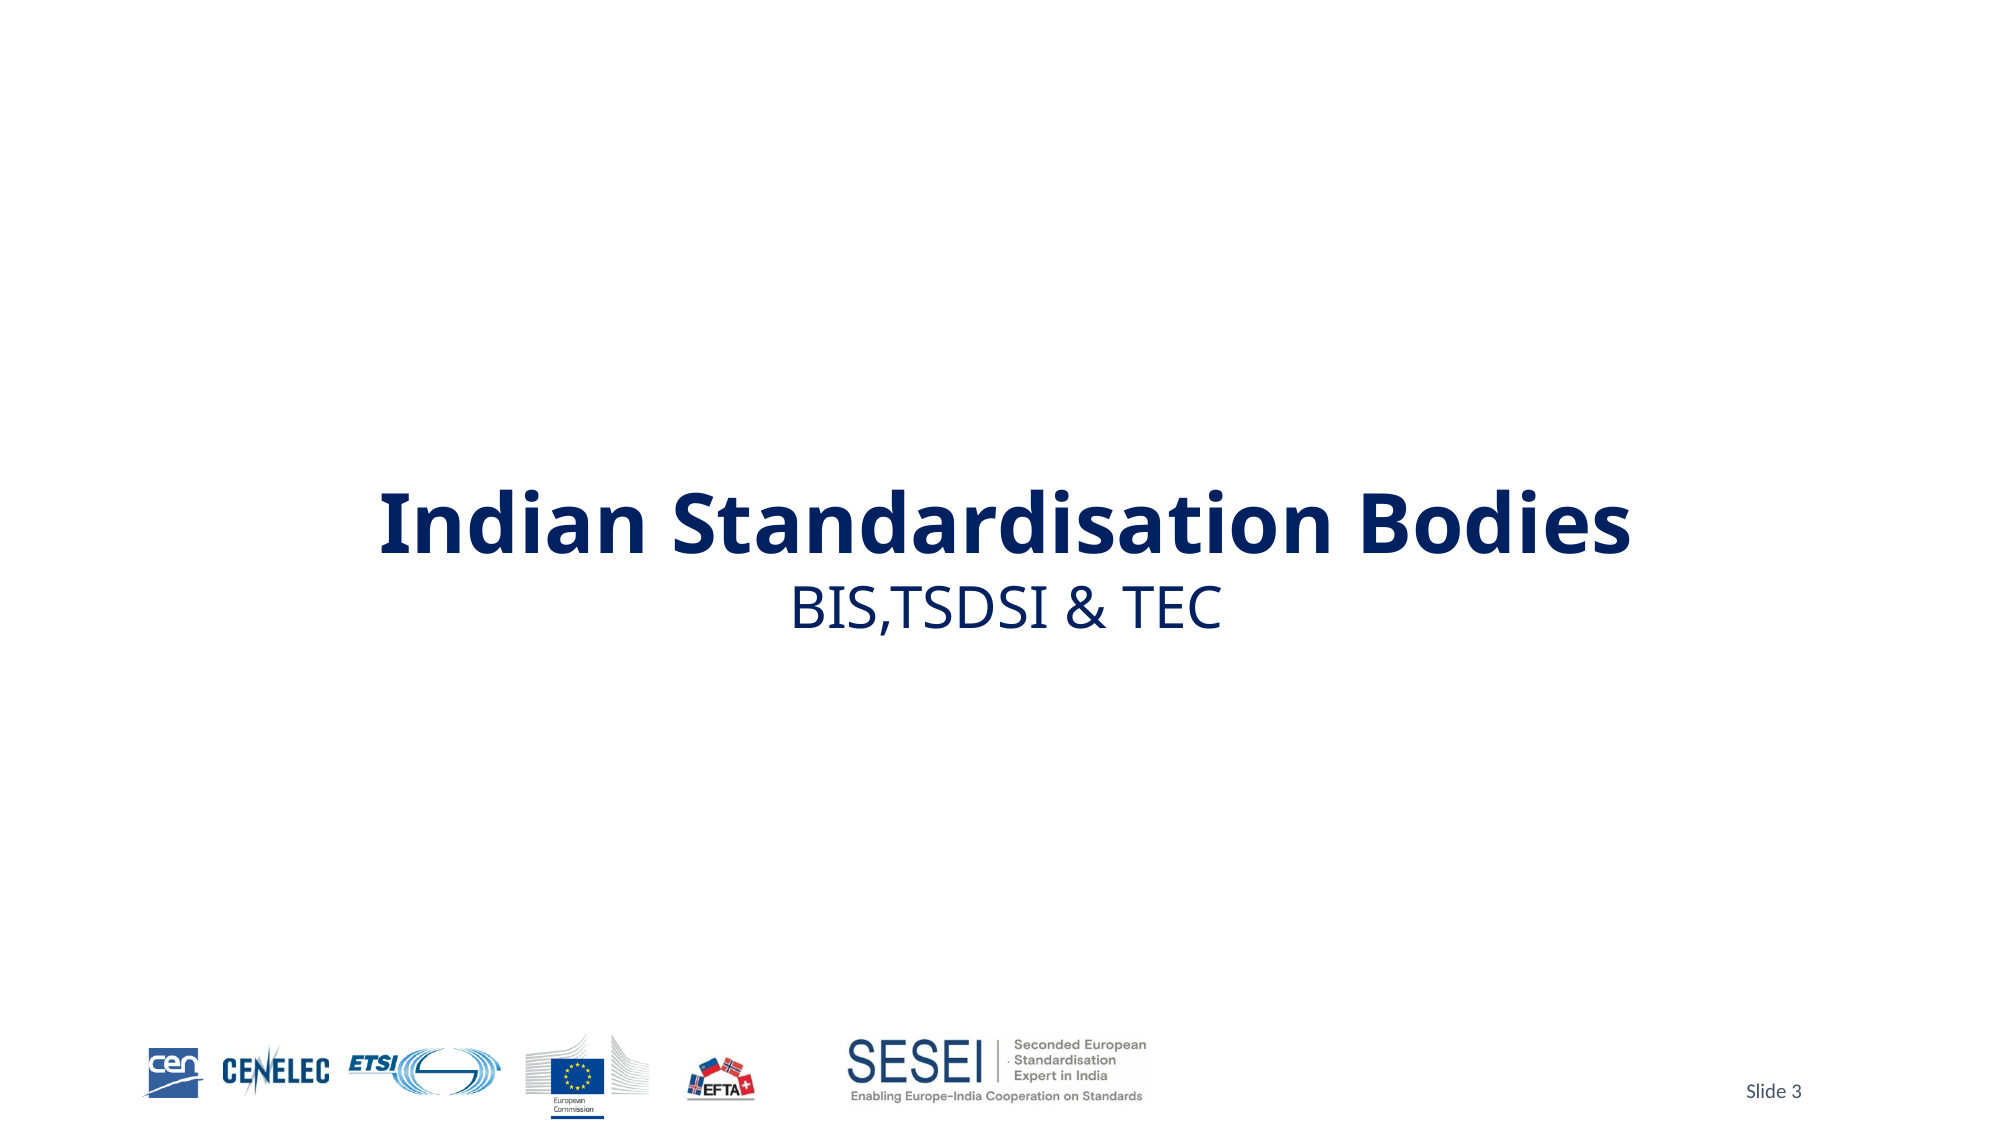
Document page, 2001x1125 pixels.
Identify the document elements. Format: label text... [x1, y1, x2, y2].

picture [517, 1024, 655, 1125]
picture [223, 1043, 329, 1097]
picture [142, 1048, 204, 1098]
title Indian Standardisation Bodies BIS,TSDSI & TEC [120, 461, 1893, 649]
picture [348, 1048, 503, 1096]
picture [682, 1050, 759, 1103]
picture [845, 1035, 1149, 1107]
